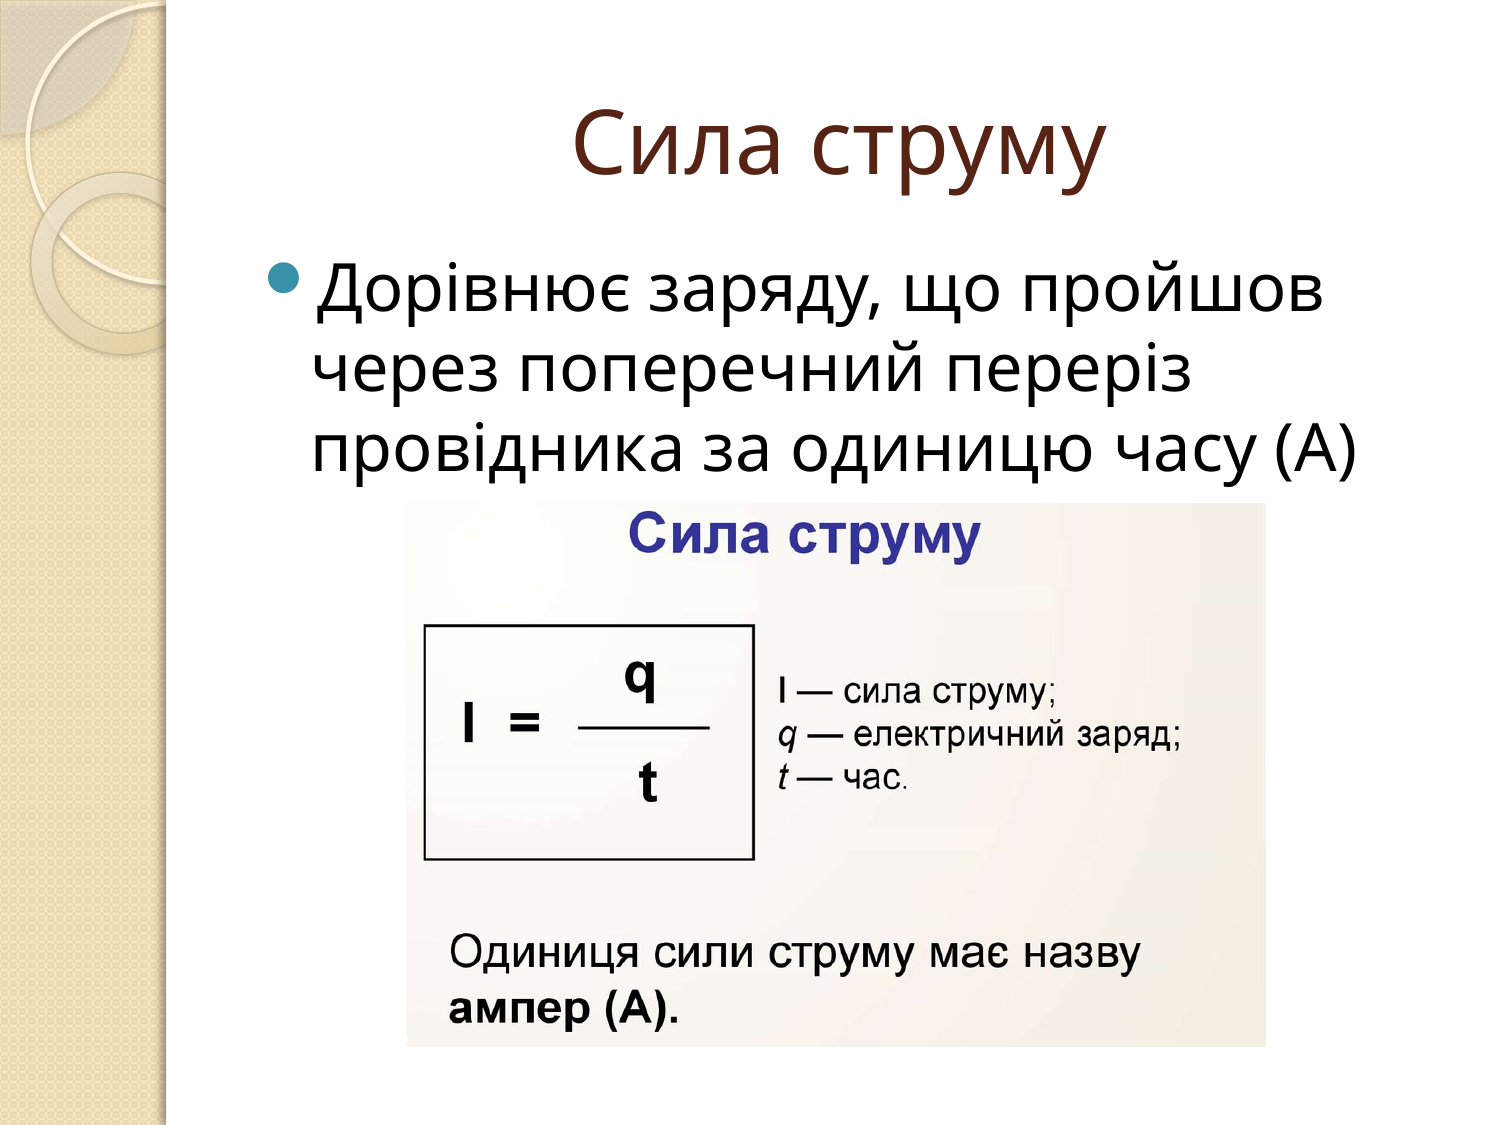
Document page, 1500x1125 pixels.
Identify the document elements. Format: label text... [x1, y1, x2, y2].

list Дорівнює заряду, що пройшов через поперечний переріз провідника за одиницю часу (А) [235, 237, 1466, 1025]
title Сила струму [235, 45, 1466, 233]
picture [406, 503, 1267, 1048]
